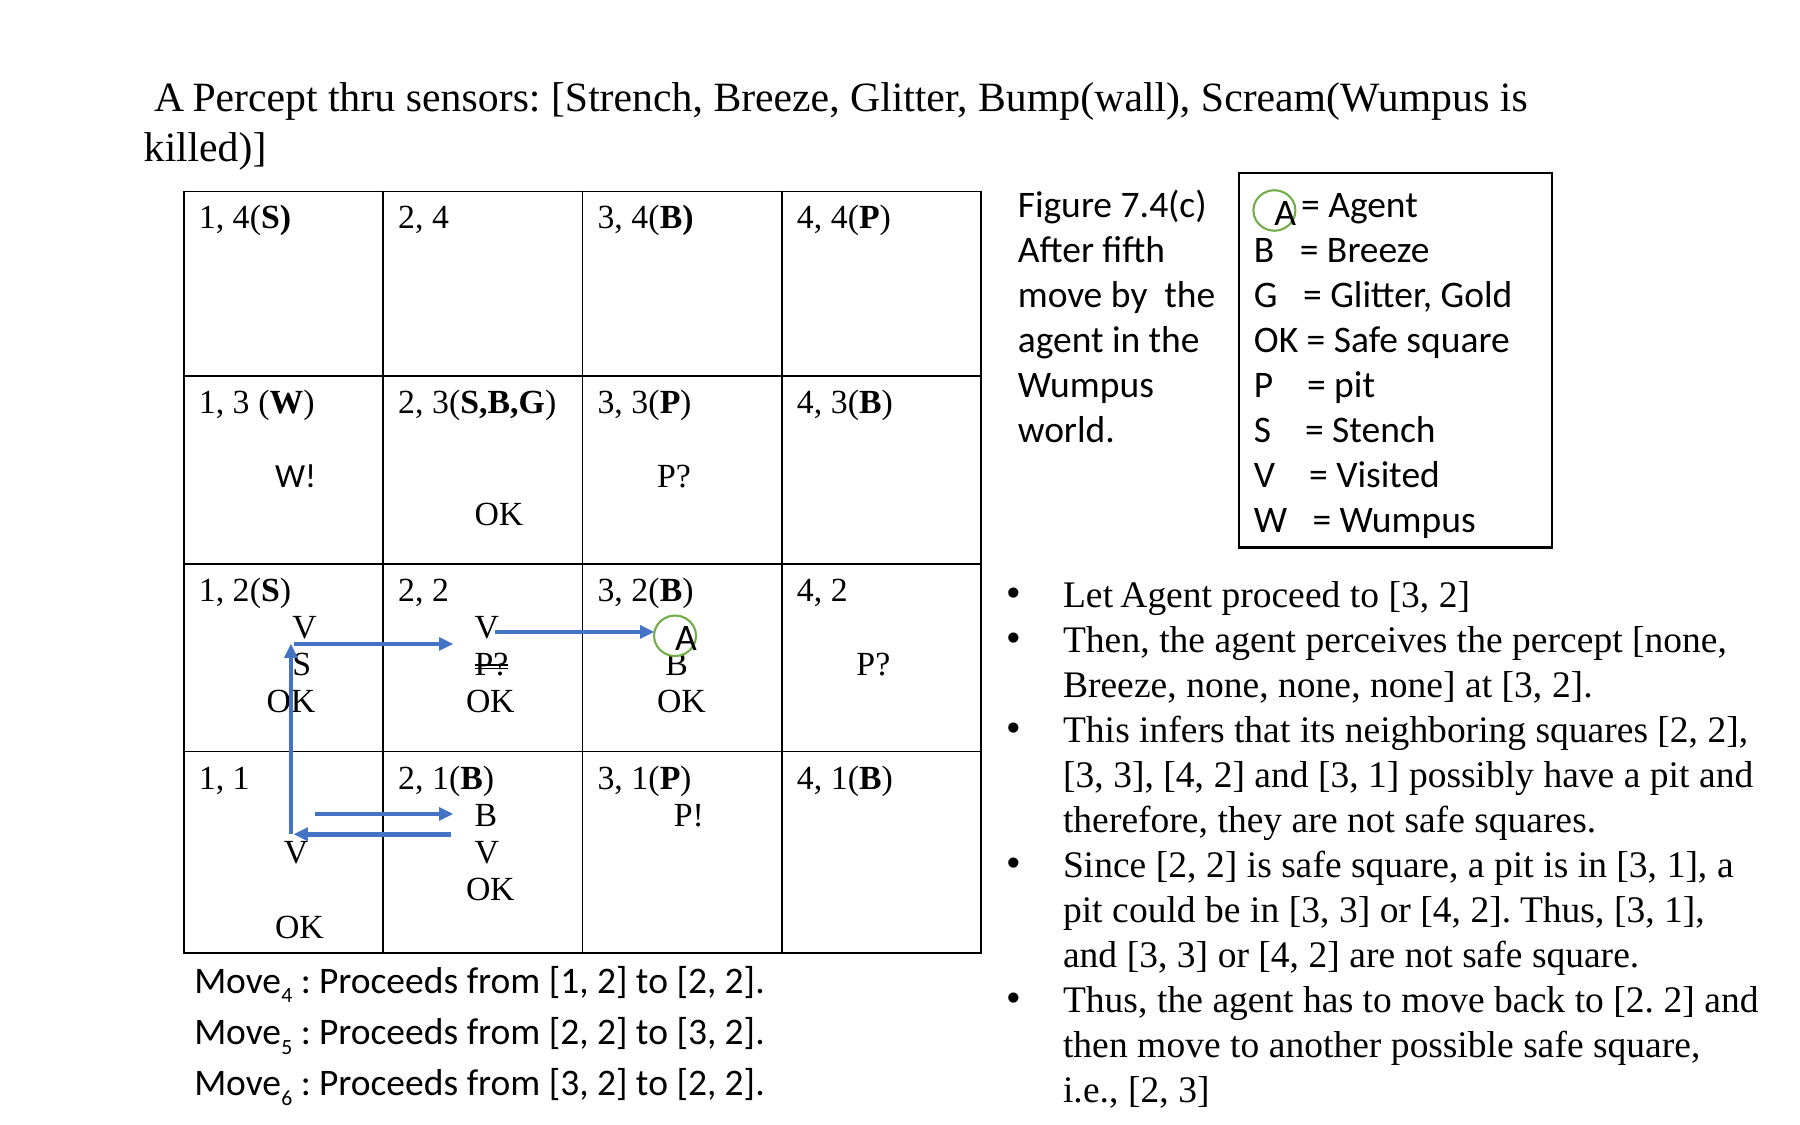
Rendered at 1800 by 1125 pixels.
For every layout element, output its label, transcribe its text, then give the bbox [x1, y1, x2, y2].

table_cell 2, 3(S,B,G) OK [384, 377, 582, 563]
table_header 2, 4 [384, 192, 582, 375]
text_box Move4 : Proceeds from [1, 2] to [2, 2]. Move5 : Proceeds from [2, 2] to [3, 2]. Move6 : Proceeds from [3, 2] to [2, 2]. [179, 948, 954, 1117]
table_cell 3, 1(P) P! [583, 752, 781, 948]
text_box A [1252, 189, 1297, 232]
table_cell 3, 3(P) P? [583, 377, 781, 563]
text_box Let Agent proceed to [3, 2] Then, the agent perceives the percept [none, Breeze, none, none, none] at [3, 2]. This infers that its neighboring squares [2, 2], [3, 3], [4, 2] and [3, 1] possibly have a pit and therefore, they are not safe squares. Since [2, 2] is safe square, a pit is in [3, 1], a pit could be in [3, 3] or [4, 2]. Thus, [3, 1], and [3, 3] or [4, 2] are not safe square. Thus, the agent has to move back to [2. 2] and then move to another possible safe square, i.e., [2, 3] [992, 562, 1776, 1118]
text_box A [652, 614, 698, 658]
table_cell 2, 2 V P? OK [384, 565, 582, 751]
table_header 4, 4(P) [783, 192, 980, 375]
table_cell 3, 2(B) B OK [583, 565, 781, 751]
table_cell 1, 1 V OK [185, 752, 382, 948]
text_box A Percept thru sensors: [Strench, Breeze, Glitter, Bump(wall), Scream(Wumpus is killed)] [128, 62, 1671, 177]
table_cell 4, 1(B) [783, 752, 980, 952]
table_cell 1, 3 (W) W! [185, 377, 382, 563]
table_cell 4, 2 P? [783, 565, 980, 751]
text_box A = Agent B = Breeze G = Glitter, Gold OK = Safe square P = pit S = Stench V = Visited W = Wumpus [1238, 177, 1553, 549]
table_header 3, 4(B) [583, 192, 781, 375]
table_cell 2, 1(B) B V OK [384, 752, 582, 948]
table_header 1, 4(S) [185, 192, 382, 375]
table_cell 1, 2(S) V S OK [185, 565, 382, 751]
text_box Figure 7.4(c) After fifth move by the agent in the Wumpus world. [1003, 172, 1232, 458]
table_cell 4, 3(B) [783, 377, 980, 563]
